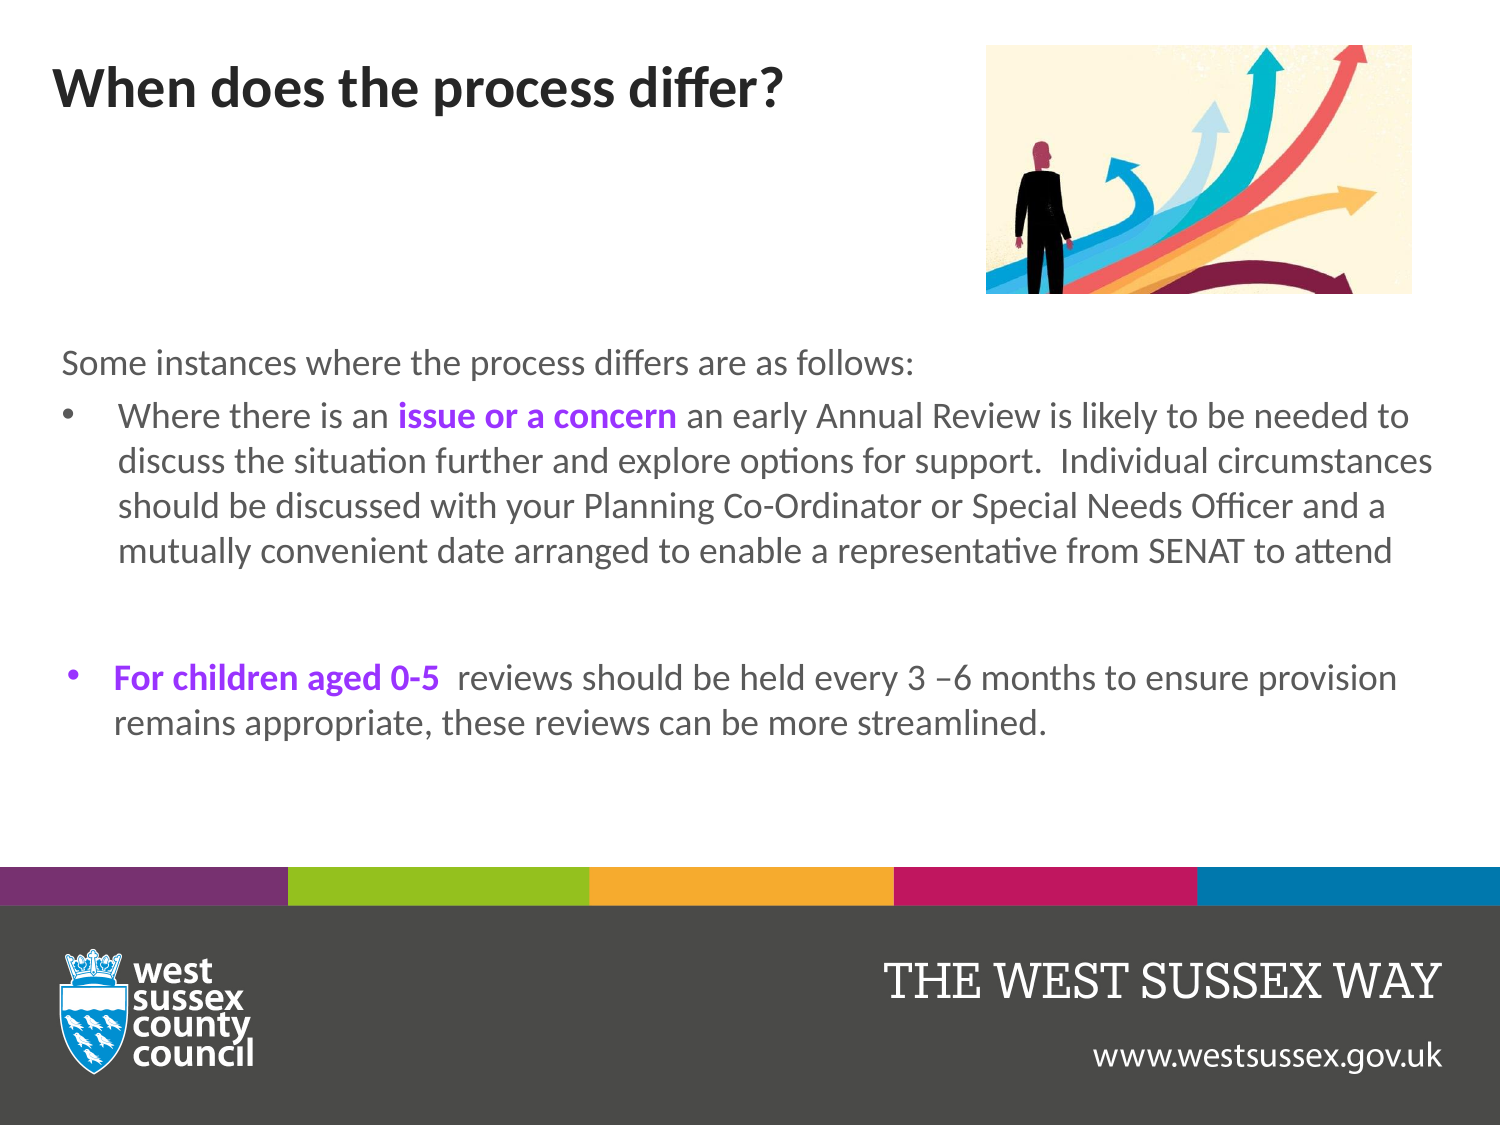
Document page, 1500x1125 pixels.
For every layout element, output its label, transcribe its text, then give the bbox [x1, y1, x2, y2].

list Some instances where the process differs are as follows: Where there is an issue or a concern an early Annual Review is likely to be needed to discuss the situation further and explore options for support. Individual circumstances should be discussed with your Planning Co-Ordinator or Special Needs Officer and a mutually convenient date arranged to enable a representative from SENAT to attend [46, 330, 1466, 638]
picture [0, 0, 1500, 1125]
text_box For children aged 0-5 reviews should be held every 3 –6 months to ensure provision remains appropriate, these reviews can be more streamlined. [52, 645, 1435, 750]
title When does the process differ? [0, 30, 892, 138]
